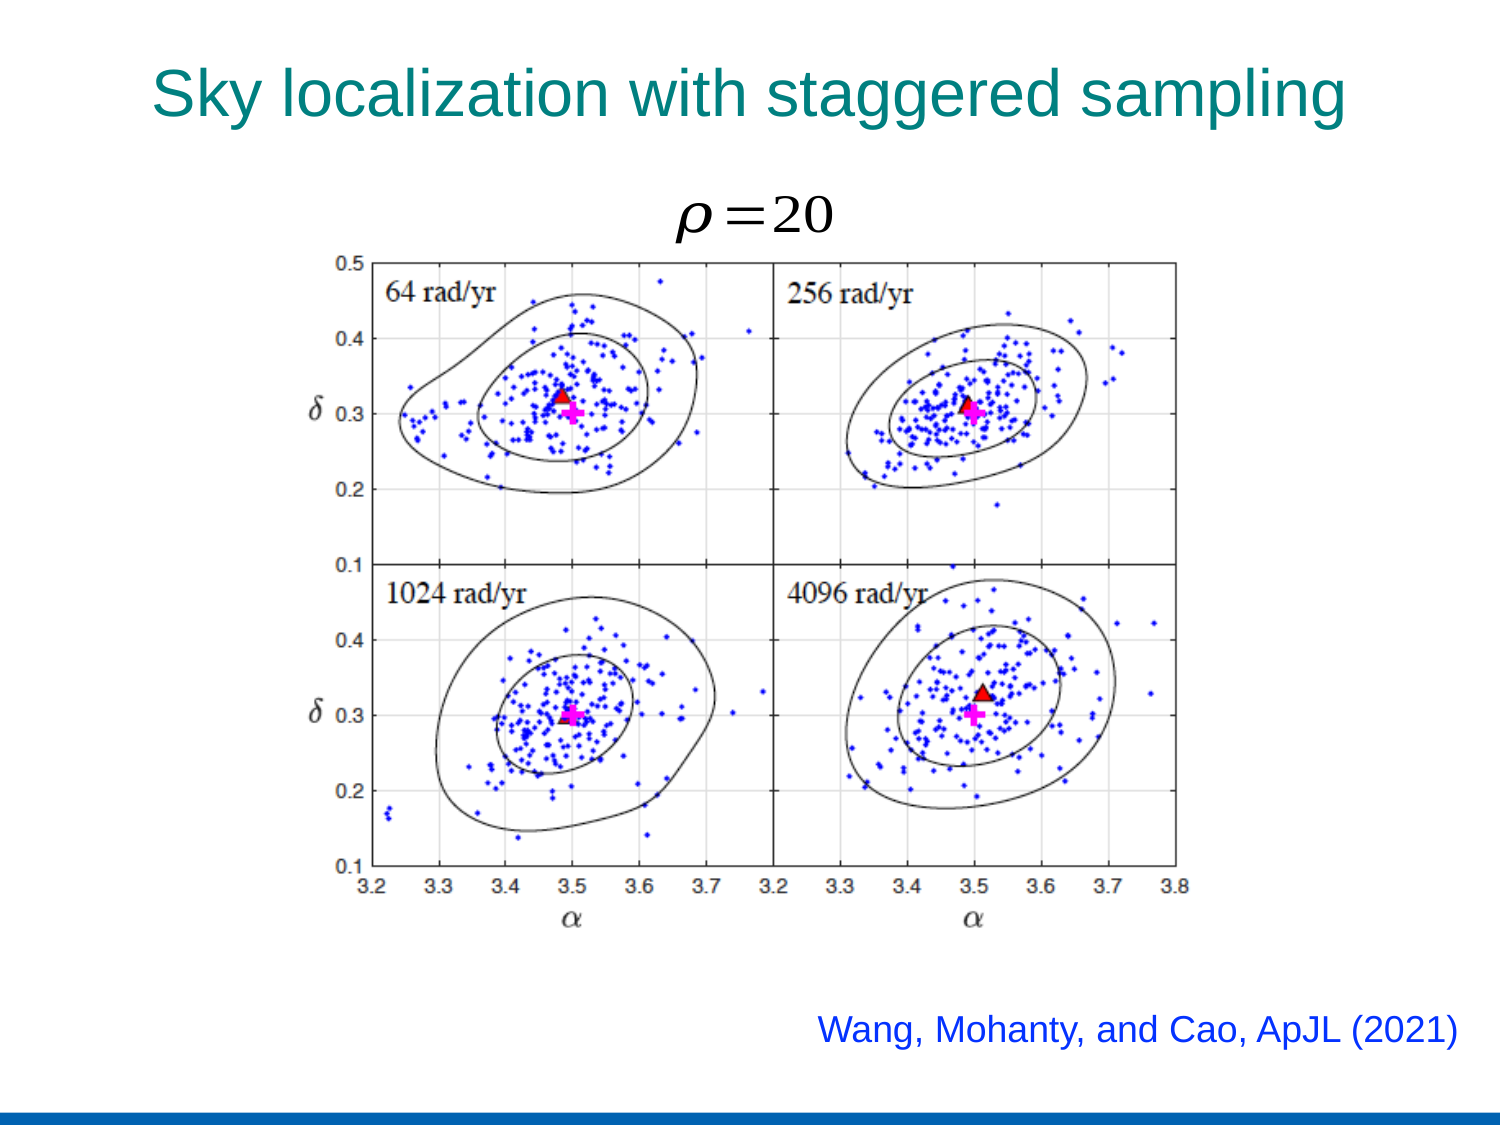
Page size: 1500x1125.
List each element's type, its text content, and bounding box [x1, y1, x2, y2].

picture [282, 238, 1218, 941]
text_box Wang, Mohanty, and Cao, ApJL (2021) [734, 999, 1473, 1076]
text_box Sky localization with staggered sampling [74, 23, 1425, 160]
